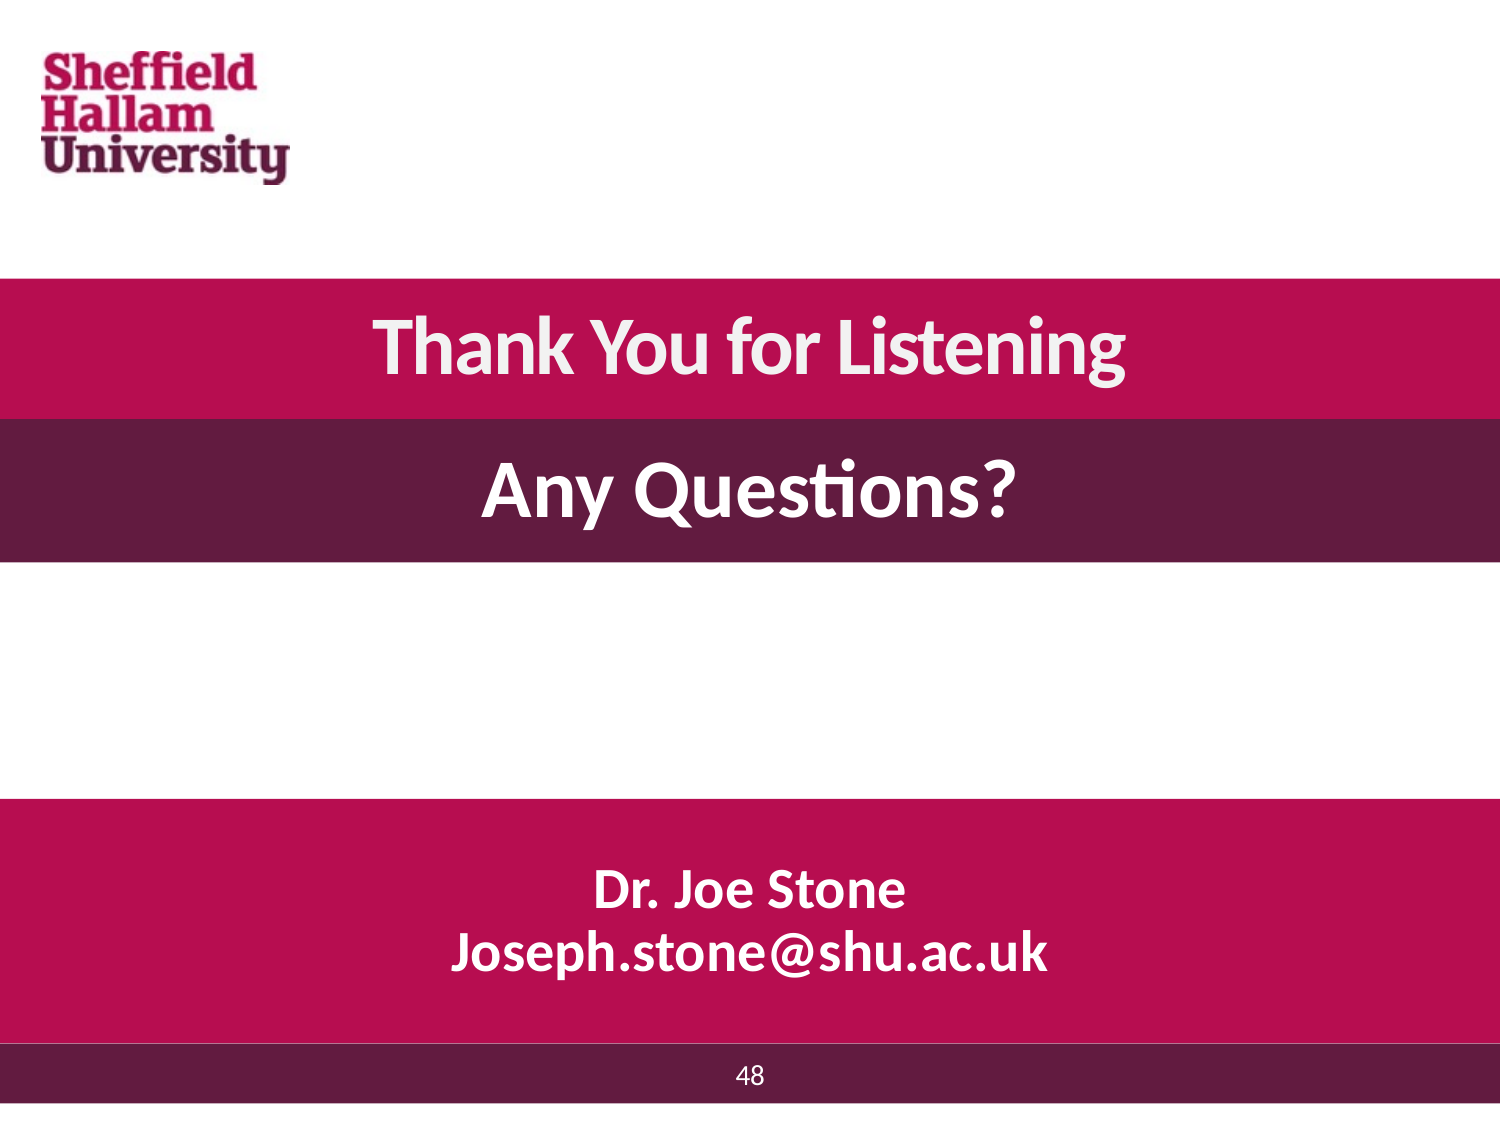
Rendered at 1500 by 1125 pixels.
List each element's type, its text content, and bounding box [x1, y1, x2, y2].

picture [41, 51, 290, 185]
slide_number 47 [0, 1043, 1500, 1104]
